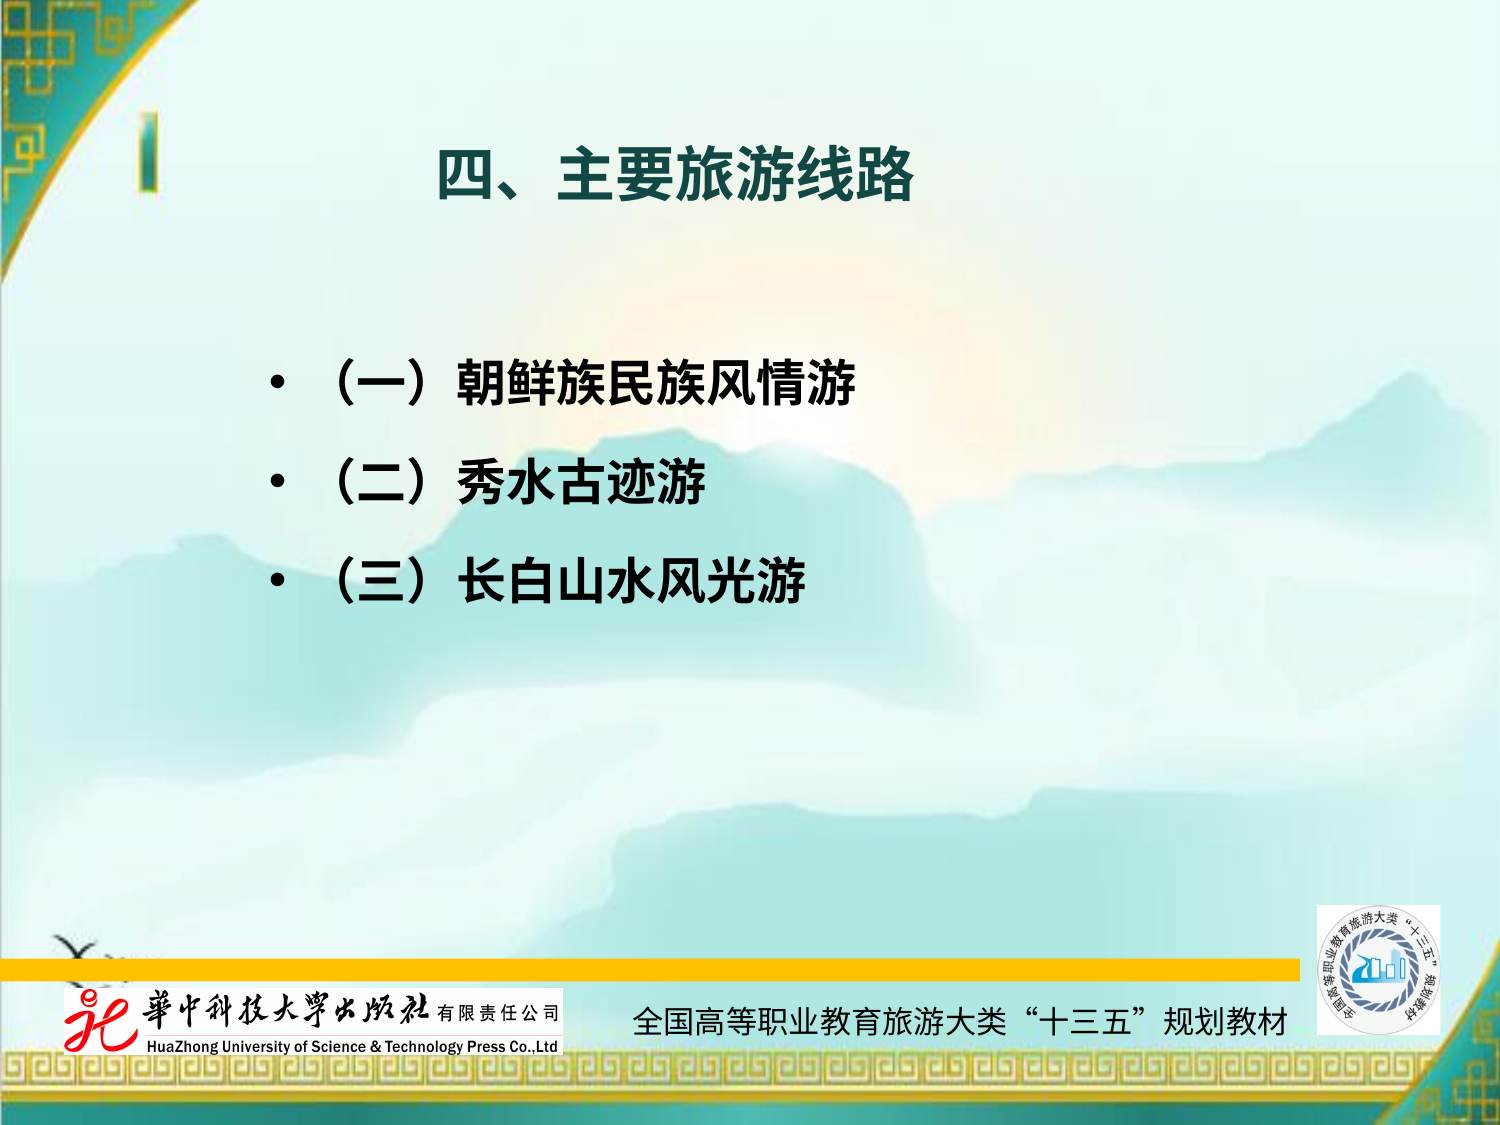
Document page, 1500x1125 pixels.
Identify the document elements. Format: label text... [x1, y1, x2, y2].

picture [0, 0, 1500, 1125]
title 四、主要旅游线路 [64, 137, 1286, 290]
list （一）朝鲜族民族风情游 （二）秀水古迹游 （三）长白山水风光游 [253, 326, 1338, 705]
